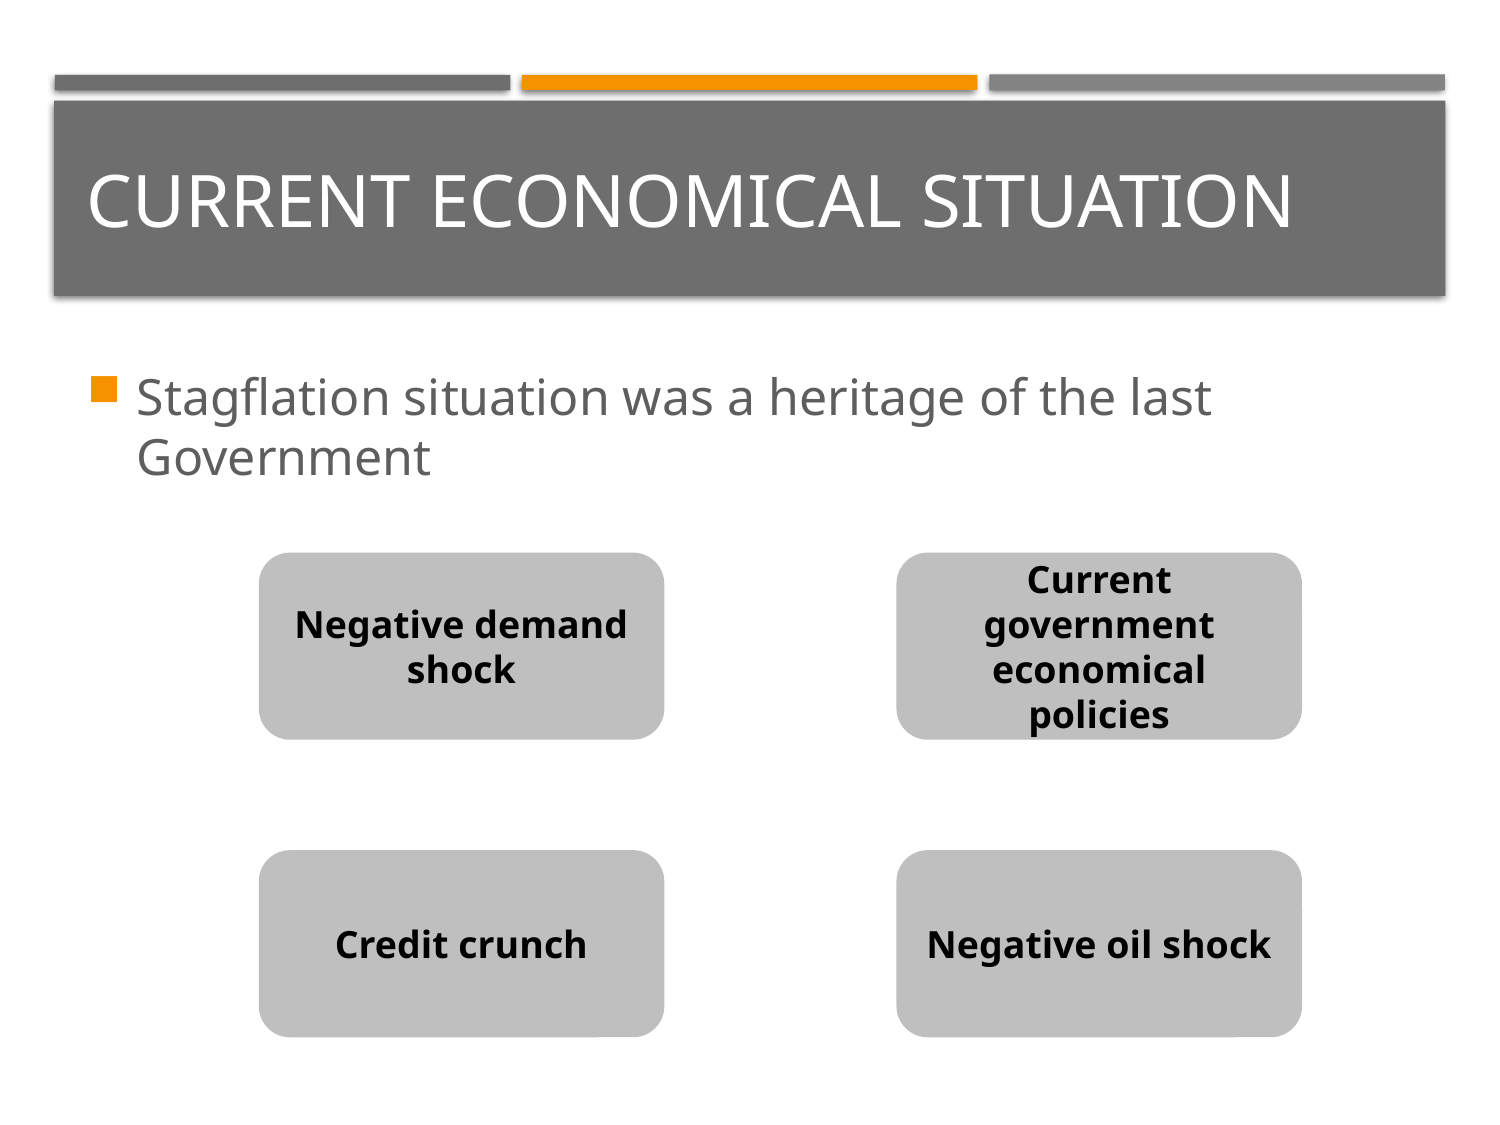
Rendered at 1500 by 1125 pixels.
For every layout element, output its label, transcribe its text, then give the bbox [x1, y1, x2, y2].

text_box Current government economical policies [894, 550, 1304, 742]
text_box Credit crunch [256, 848, 667, 1040]
text_box Negative demand shock [256, 550, 667, 742]
title Current economical situation [71, 115, 1429, 282]
list Stagflation situation was a heritage of the last Government [71, 357, 1429, 962]
text_box Negative oil shock [894, 848, 1304, 1040]
